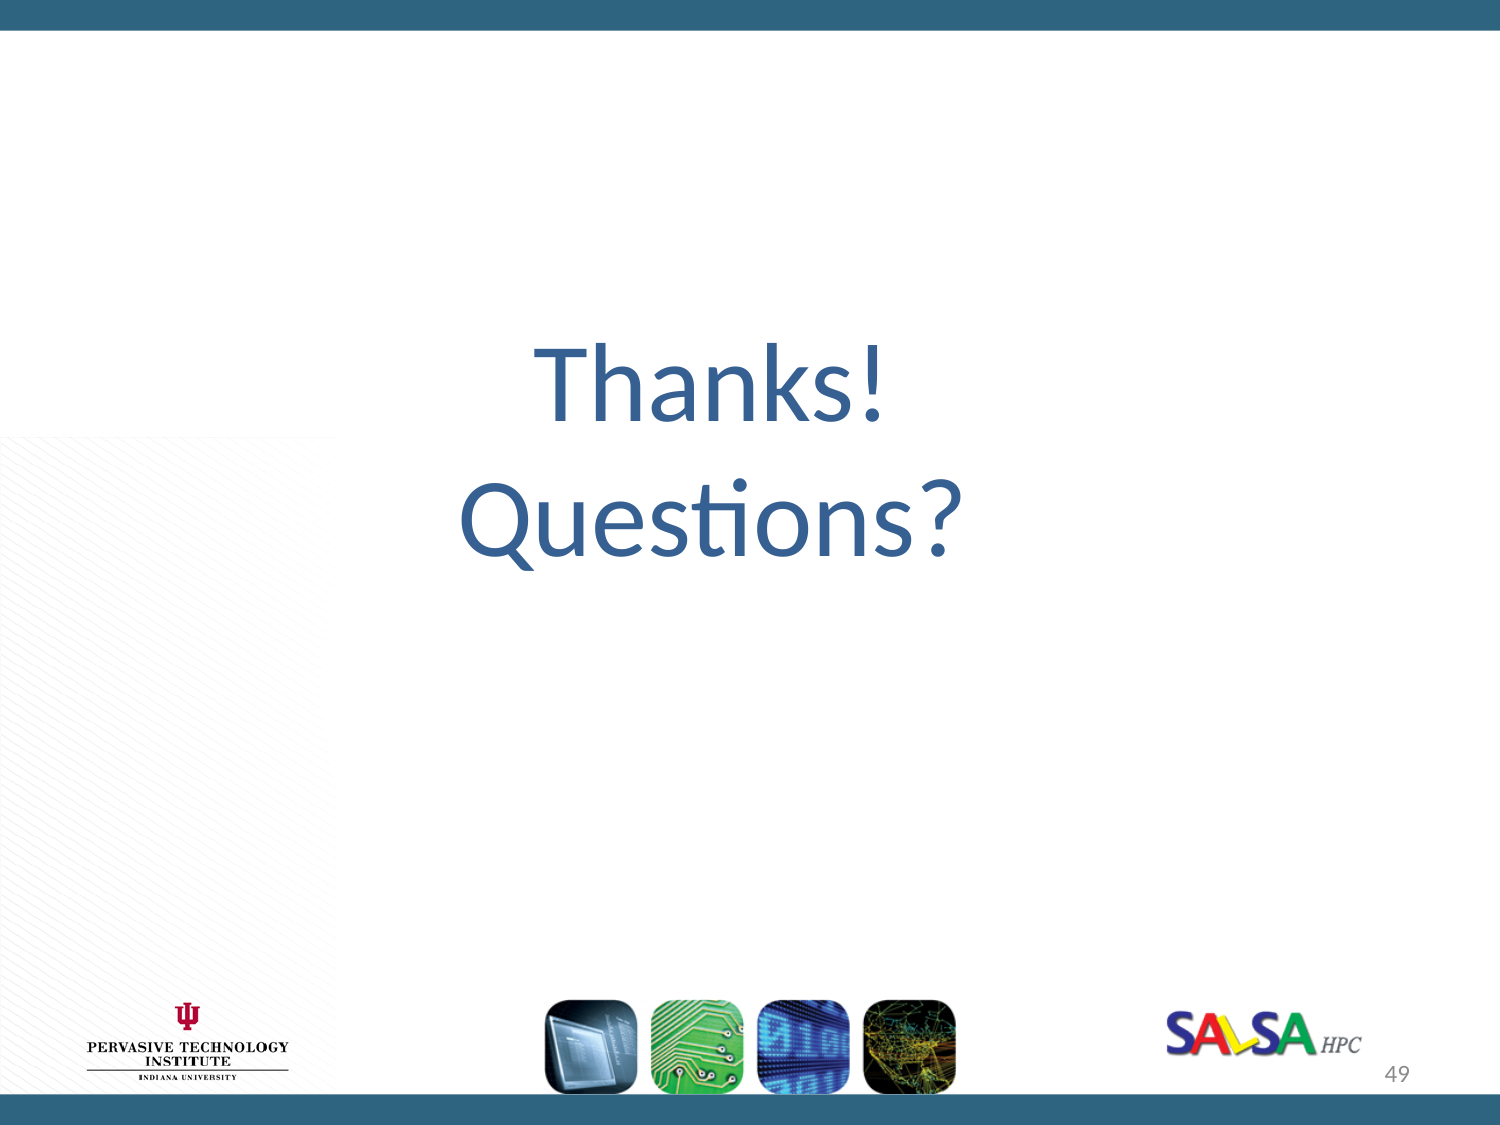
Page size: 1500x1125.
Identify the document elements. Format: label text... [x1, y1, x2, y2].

title Thanks! Questions? [99, 299, 1325, 588]
picture [0, 437, 336, 1094]
picture [1149, 1003, 1366, 1042]
picture [543, 999, 957, 1094]
slide_number 49 [1074, 1042, 1425, 1103]
